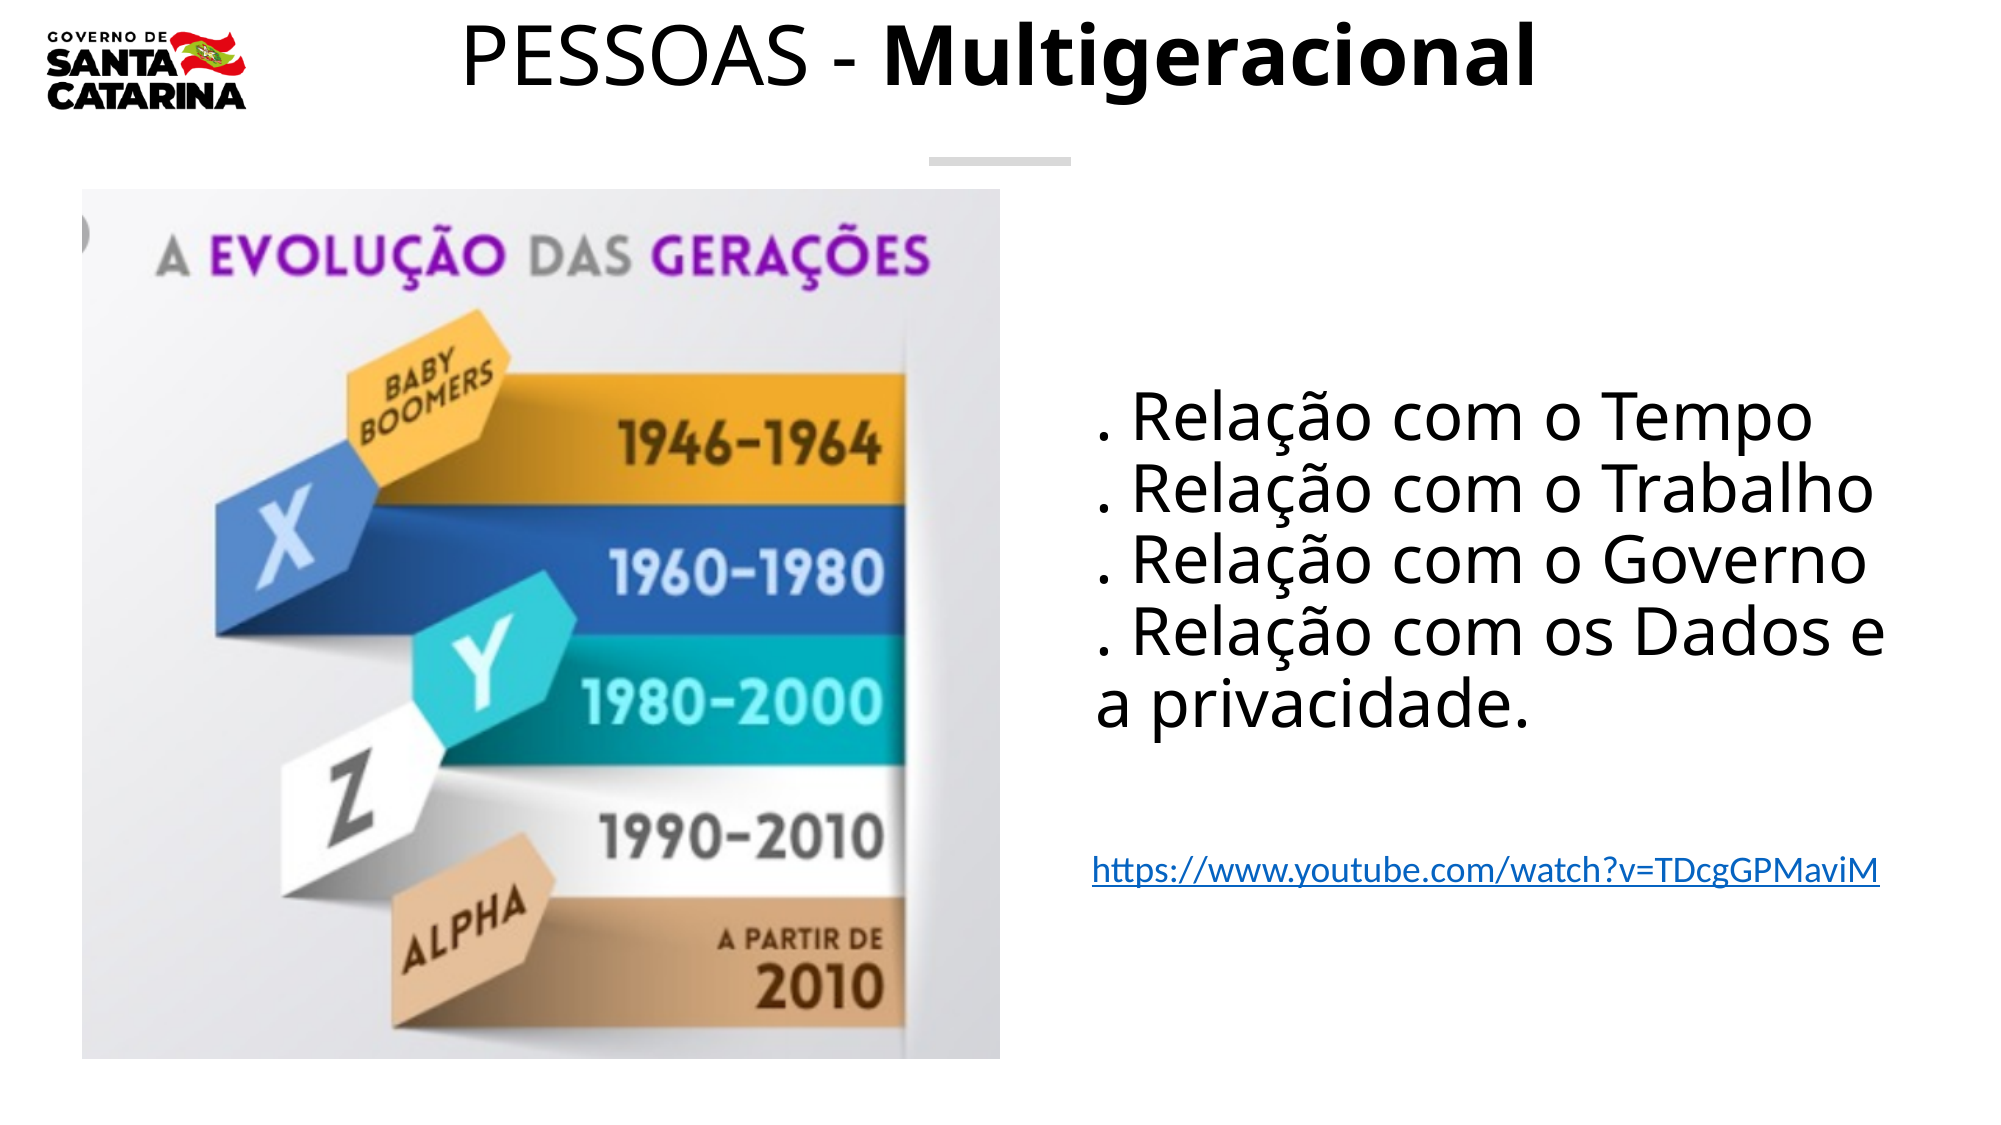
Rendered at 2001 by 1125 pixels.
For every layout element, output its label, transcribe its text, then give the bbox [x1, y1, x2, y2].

text_box . Relação com o Tempo . Relação com o Trabalho . Relação com o Governo . Relação com os Dados e a privacidade. [1080, 214, 1918, 910]
text_box https://www.youtube.com/watch?v=TDcgGPMaviM [1076, 837, 1895, 897]
picture [0, 7, 295, 152]
picture [82, 189, 1000, 1059]
title PESSOAS - Multigeracional [100, 0, 1900, 117]
